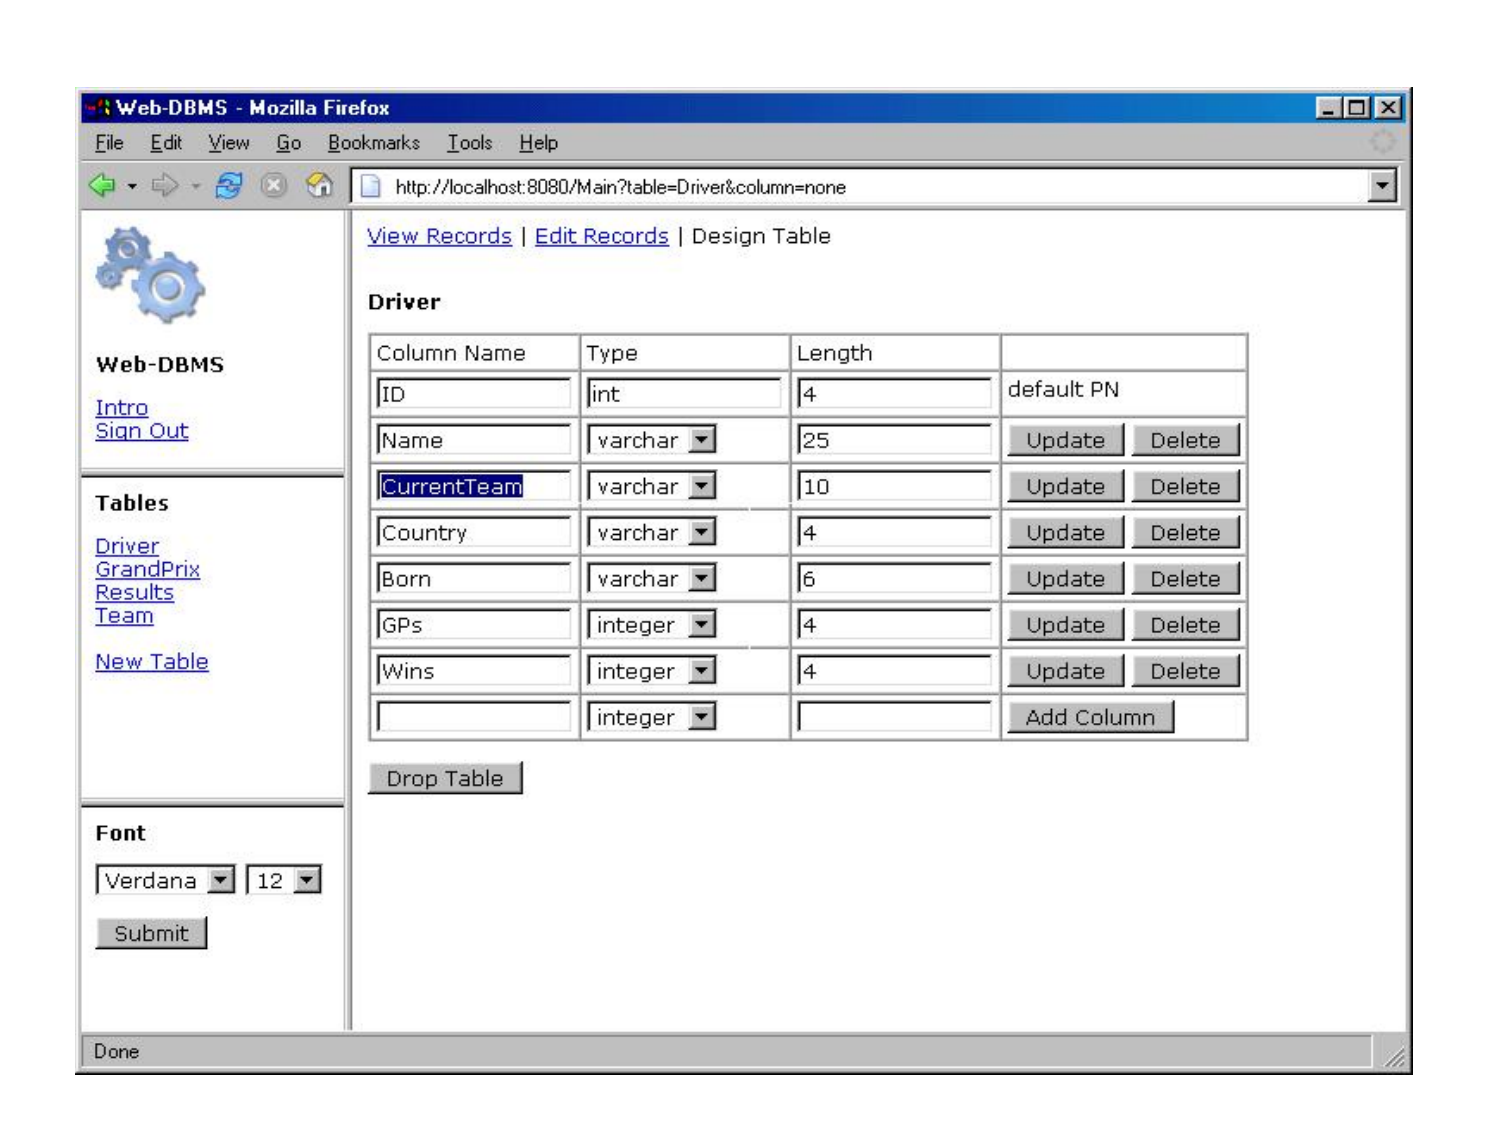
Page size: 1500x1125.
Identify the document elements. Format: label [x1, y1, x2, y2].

list [74, 87, 1413, 1076]
